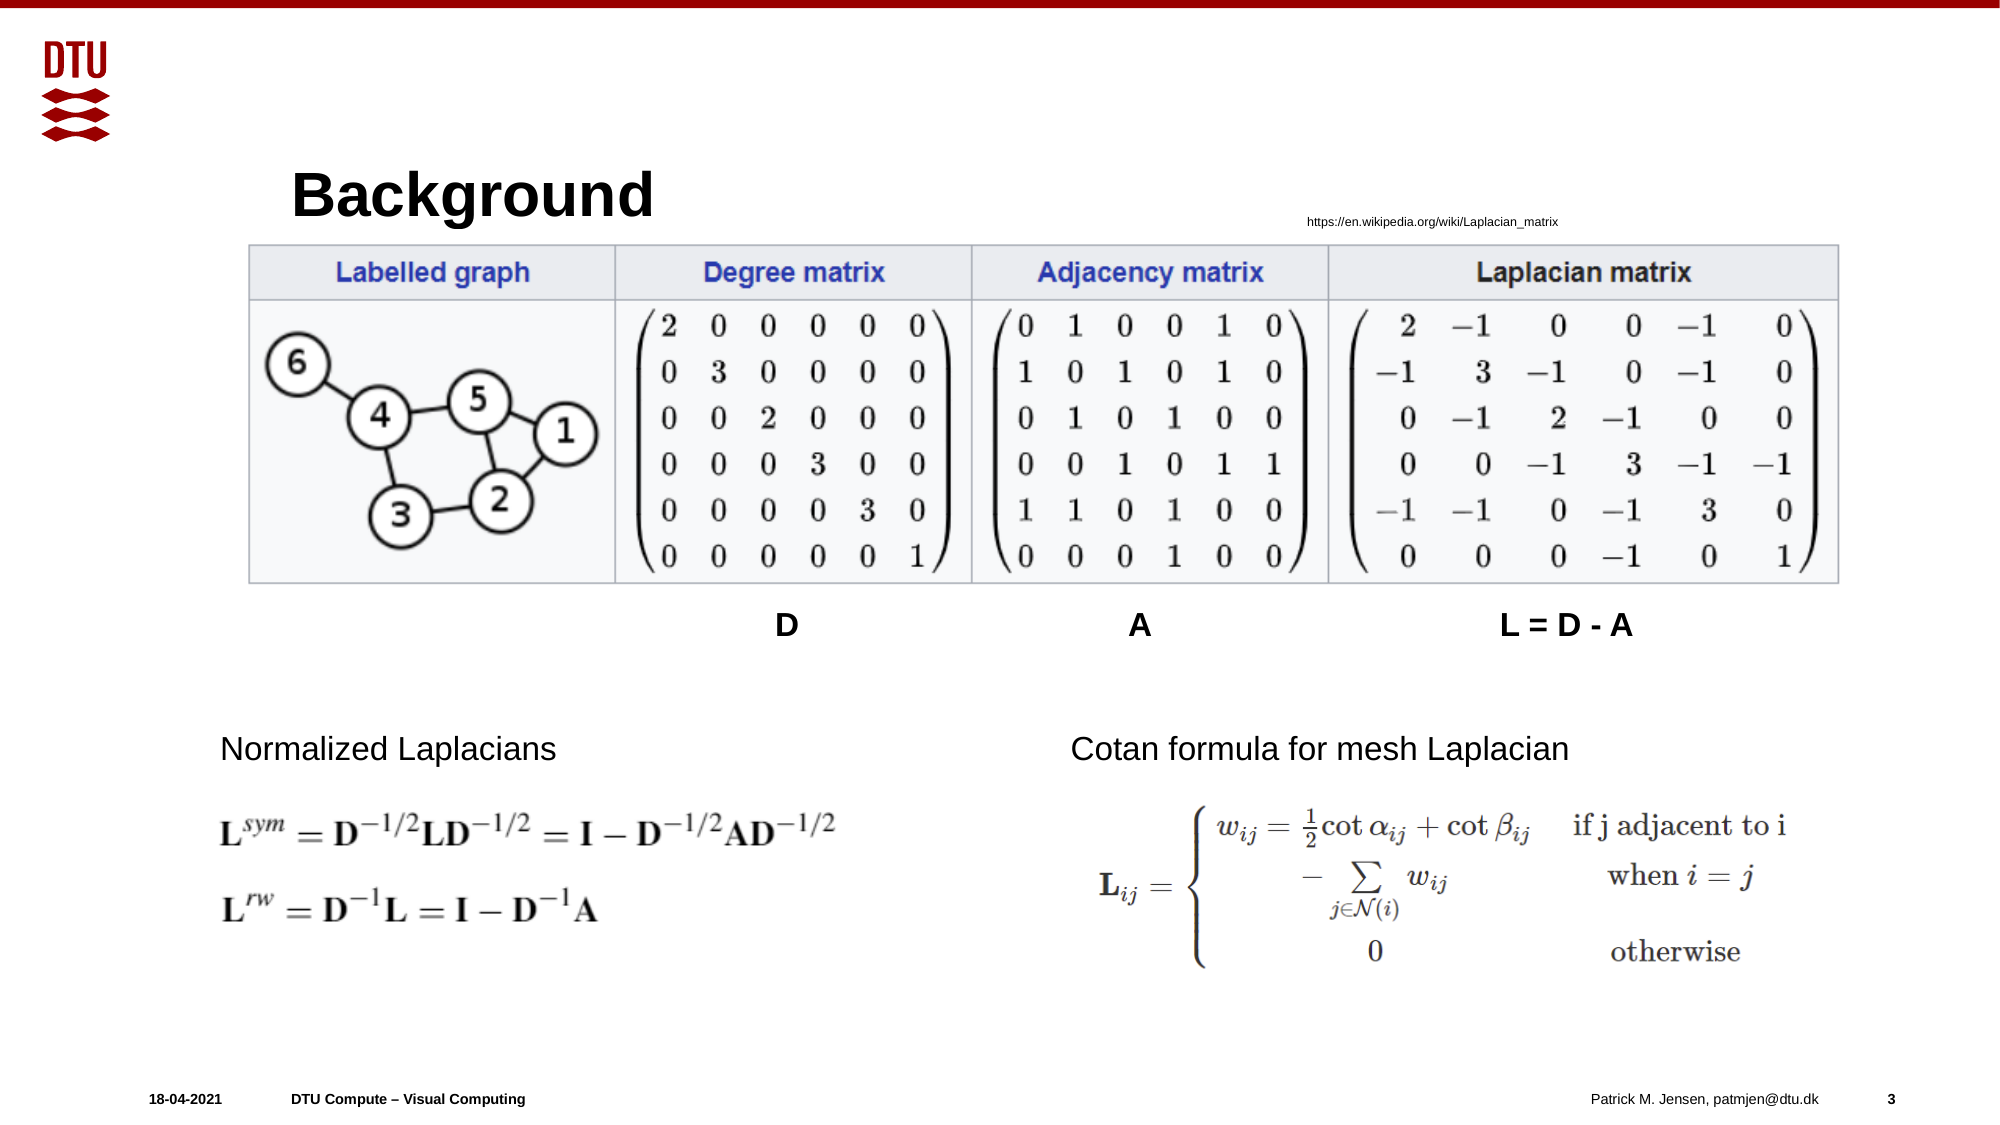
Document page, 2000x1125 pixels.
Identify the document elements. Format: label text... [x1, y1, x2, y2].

picture [184, 791, 862, 956]
text_box Normalized Laplacians [220, 727, 705, 768]
title Background [291, 69, 1819, 226]
text_box D [739, 614, 835, 643]
picture [233, 229, 1877, 604]
text_box L = D - A [1495, 614, 1638, 643]
text_box https://en.wikipedia.org/wiki/Laplacian_matrix [1307, 214, 1993, 230]
picture [1070, 767, 1838, 999]
text_box A [1092, 614, 1188, 643]
text_box Cotan formula for mesh Laplacian [1070, 727, 1603, 767]
slide_number 3 [1887, 1073, 1959, 1125]
